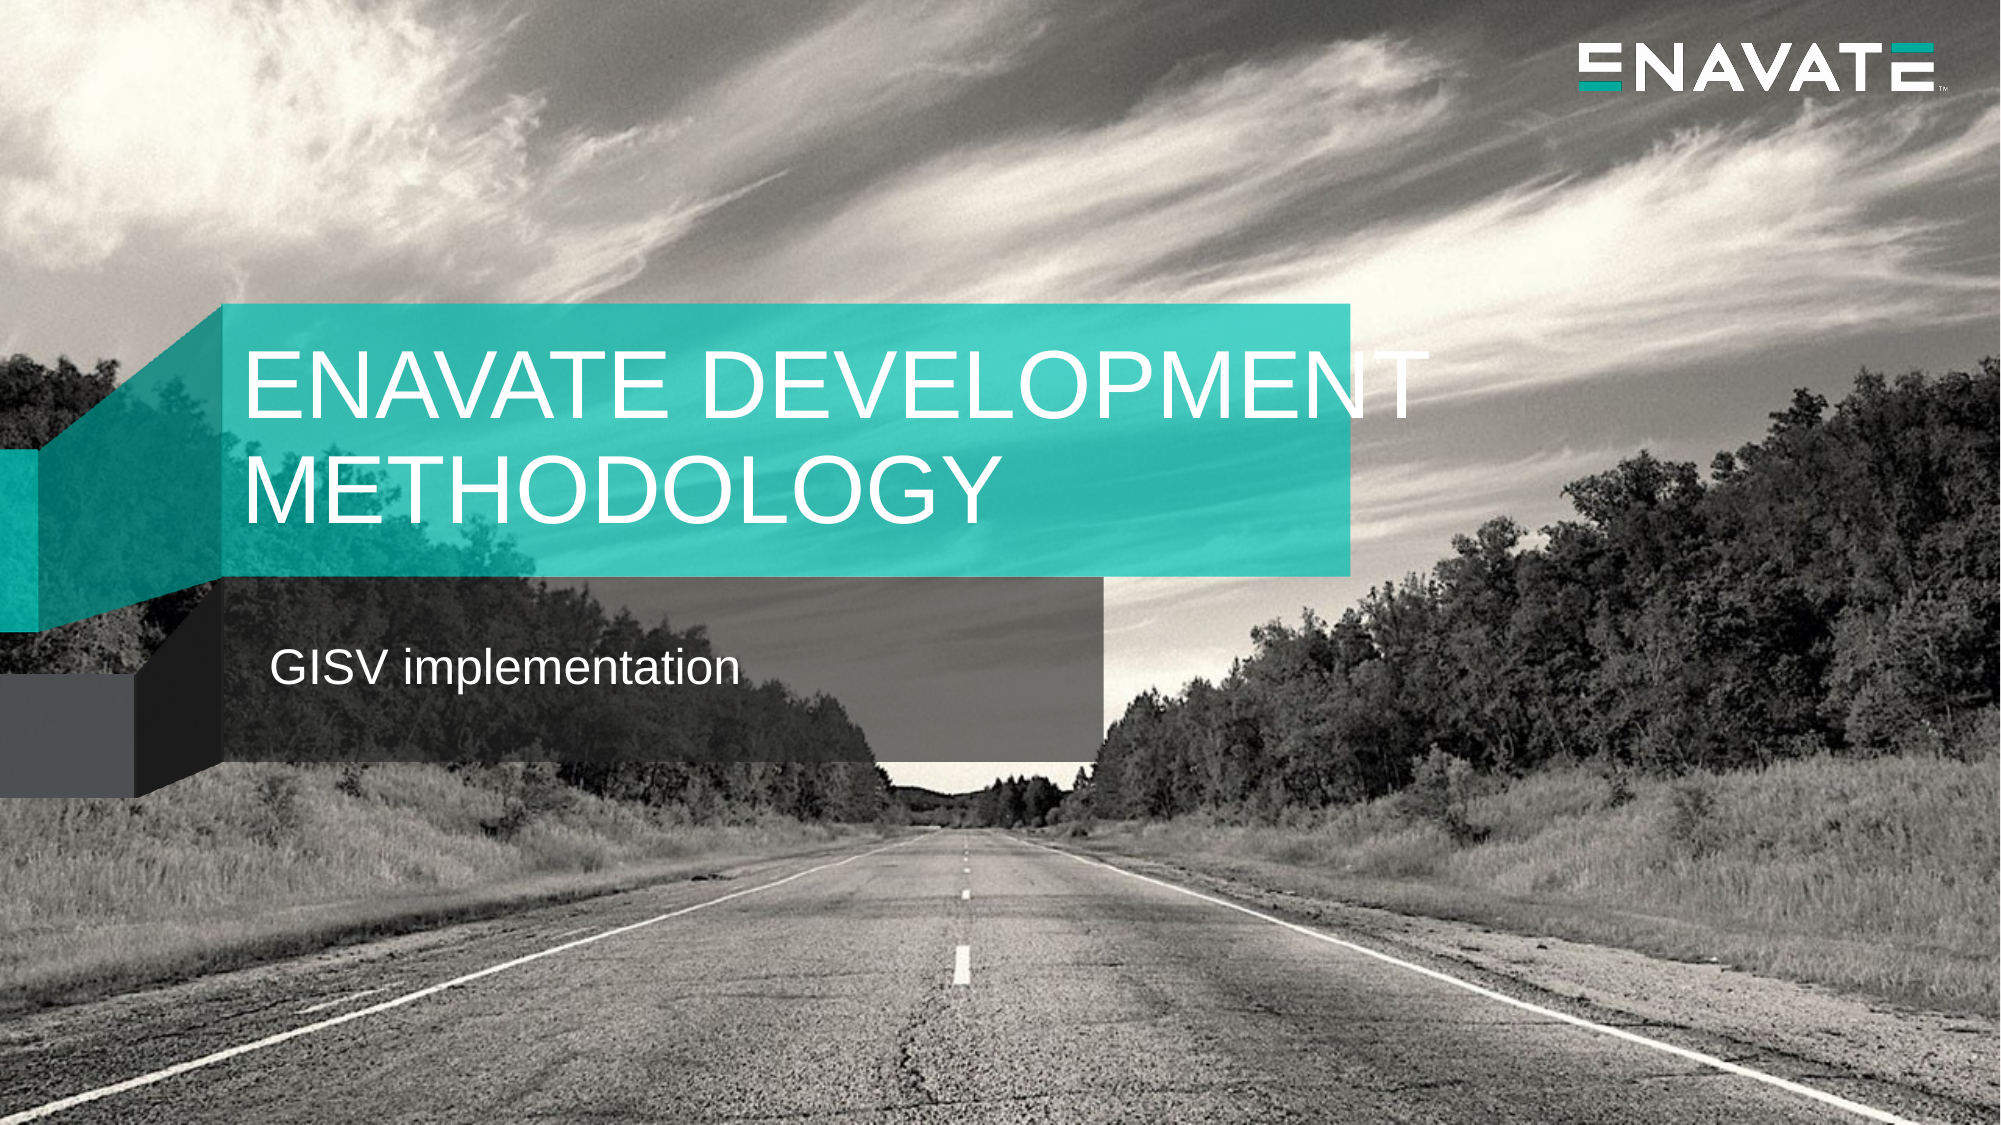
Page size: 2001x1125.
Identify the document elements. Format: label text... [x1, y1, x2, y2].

title Enavate Development methodology [193, 326, 1630, 552]
subtitle GISV implementation [221, 576, 1107, 760]
picture [0, 0, 2001, 1125]
